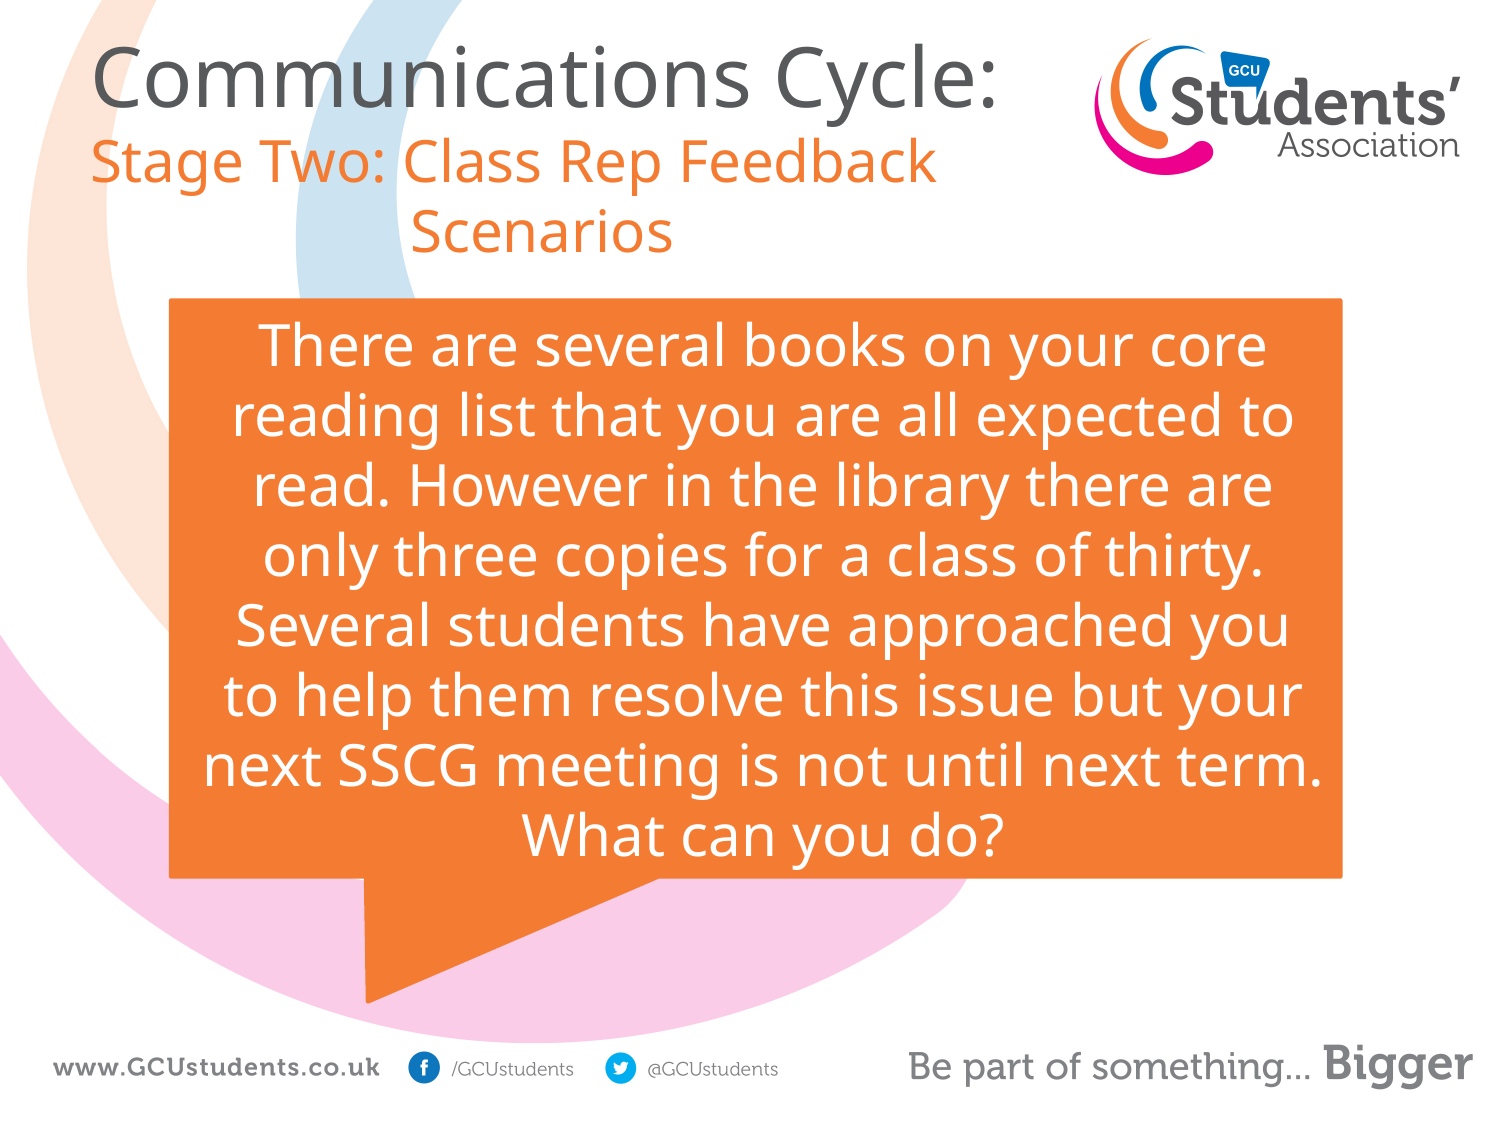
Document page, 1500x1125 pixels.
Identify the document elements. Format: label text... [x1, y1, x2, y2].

text_box Communications Cycle: Stage Two: Class Rep Feedback Scenarios [75, 103, 1081, 186]
text_box [168, 298, 1343, 1004]
text_box There are several books on your core reading list that you are all expected to read. However in the library there are only three copies for a class of thirty. Several students have approached you to help them resolve this issue but your next SSCG meeting is not until next term. What can you do? [186, 300, 1341, 875]
picture [0, 0, 1500, 1125]
